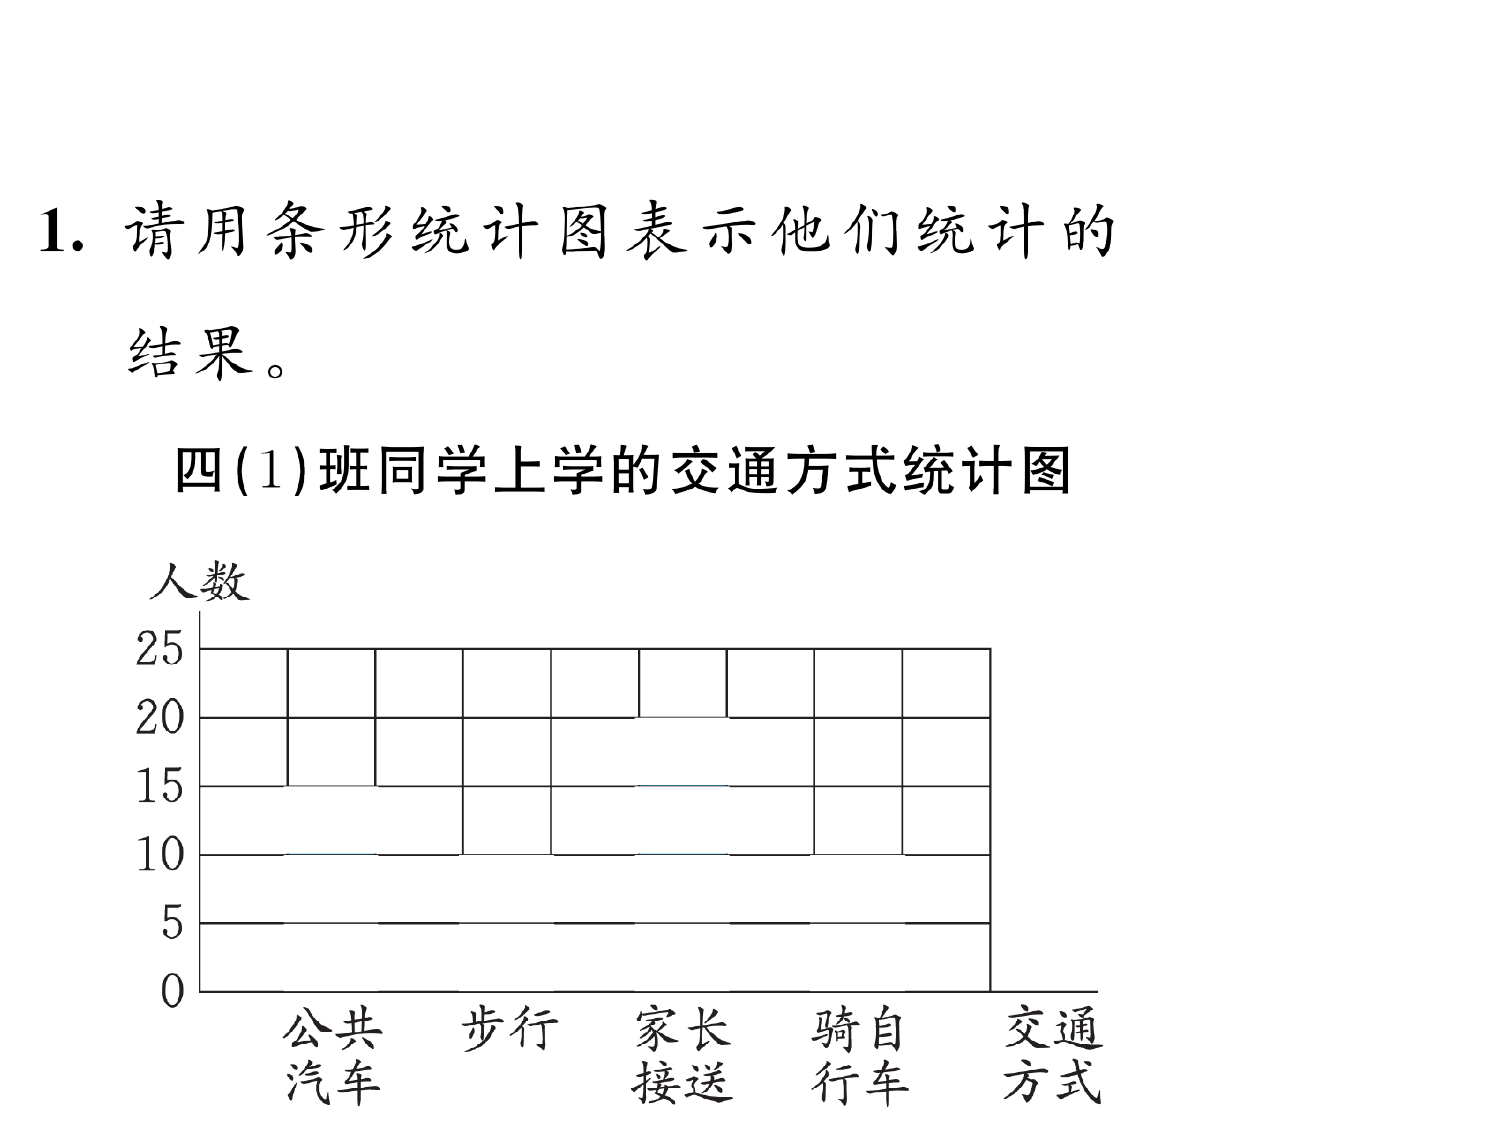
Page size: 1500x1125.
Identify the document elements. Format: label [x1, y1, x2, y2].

picture [35, 177, 1233, 1122]
